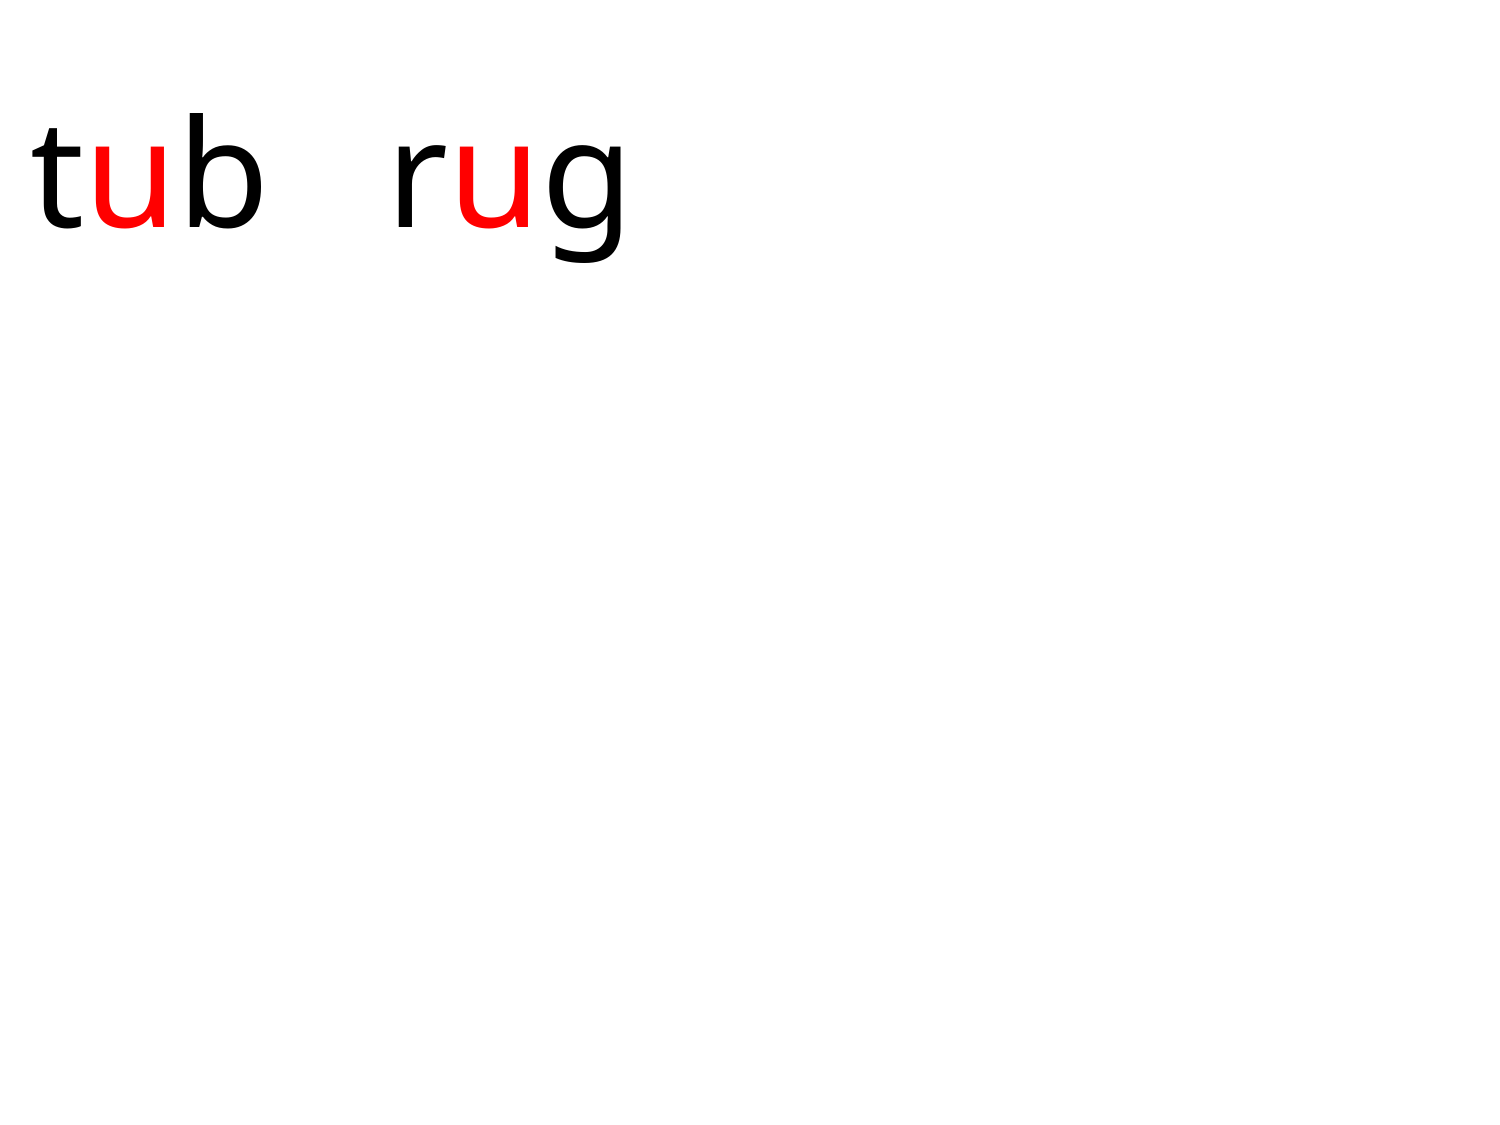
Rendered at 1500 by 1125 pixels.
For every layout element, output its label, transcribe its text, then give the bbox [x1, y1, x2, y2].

text_box tub rug [15, 70, 1482, 266]
